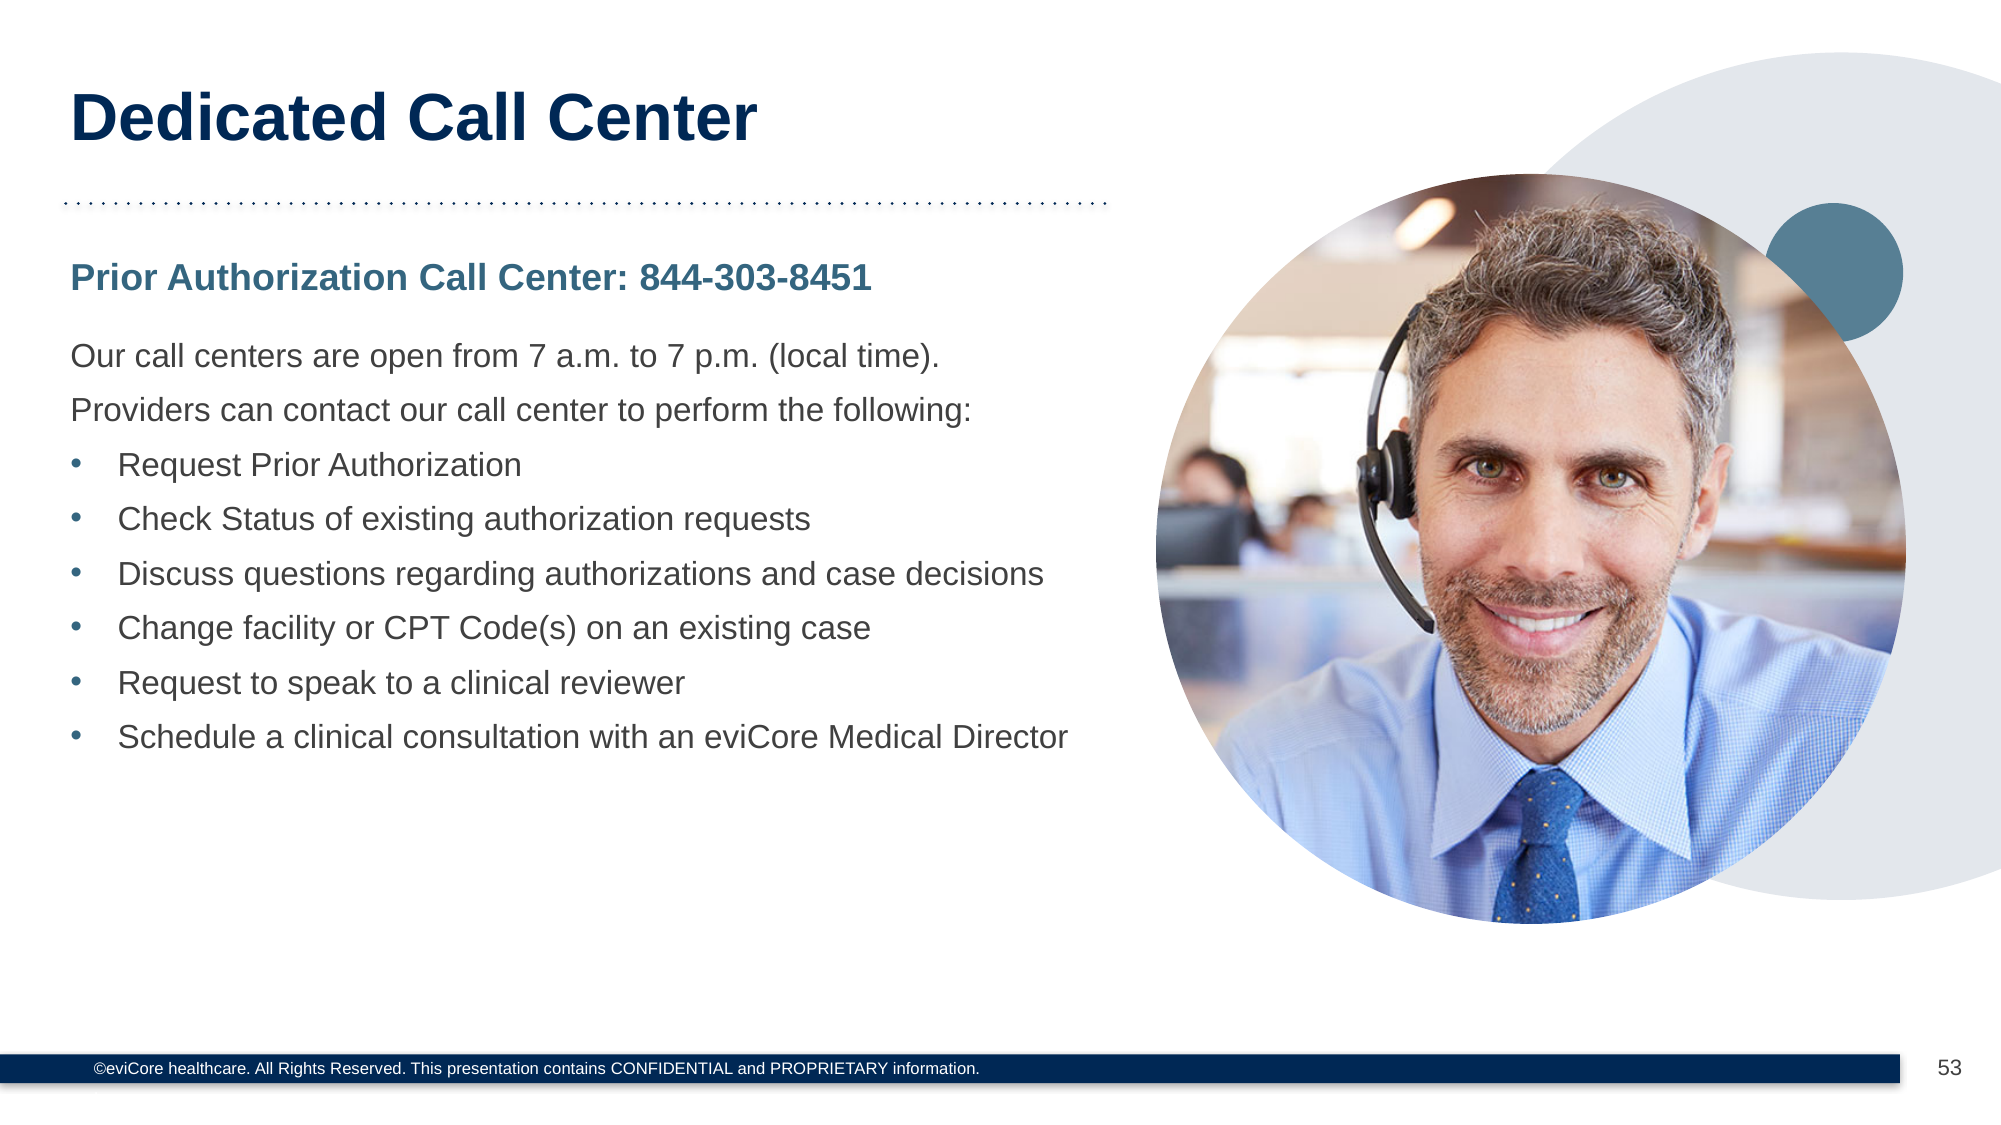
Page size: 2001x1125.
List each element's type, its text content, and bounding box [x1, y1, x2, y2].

picture [1155, 173, 1907, 925]
list Dedicated Call Center [55, 52, 1106, 174]
list Our call centers are open from 7 a.m. to 7 p.m. (local time). Providers can contact our call center to perform the following: Request Prior Authorization Check Status of existing authorization requests Discuss questions regarding authorizations and case decisions Change facility or CPT Code(s) on an existing case Request to speak to a clinical reviewer Schedule a clinical consultation with an eviCore Medical Director [55, 326, 1106, 1040]
list Prior Authorization Call Center: 844-303-8451 [55, 245, 1106, 300]
